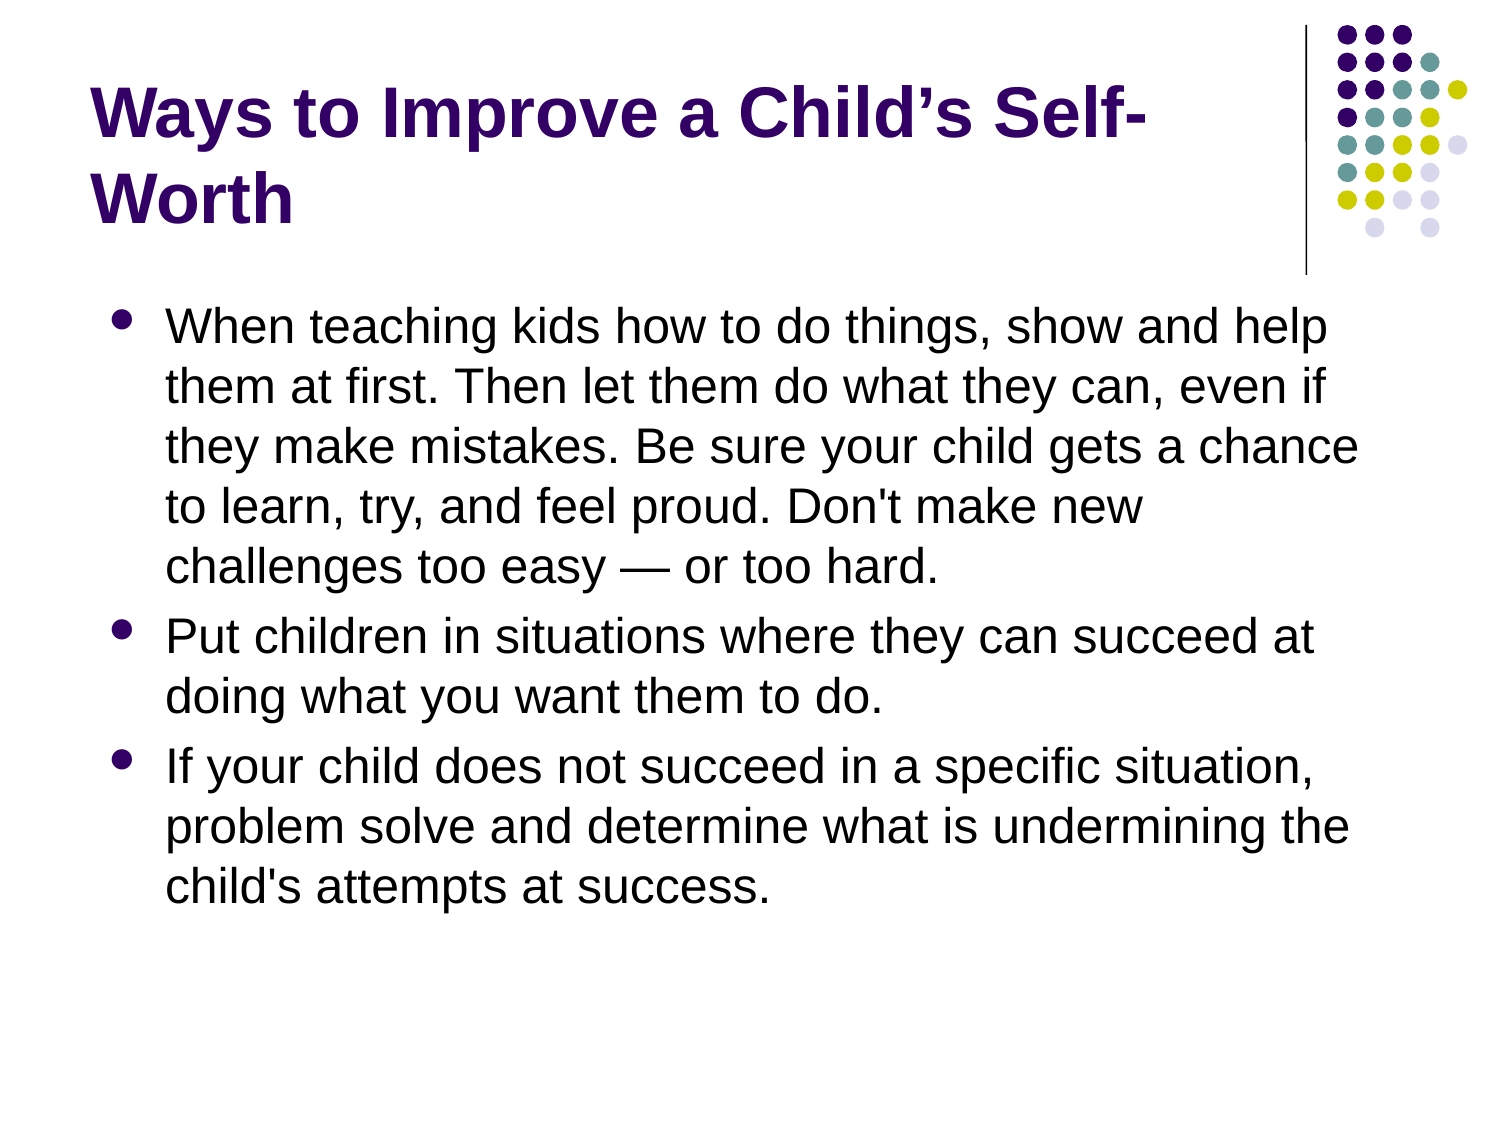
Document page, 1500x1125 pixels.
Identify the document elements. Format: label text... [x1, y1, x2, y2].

list When teaching kids how to do things, show and help them at first. Then let them do what they can, even if they make mistakes. Be sure your child gets a chance to learn, try, and feel proud. Don't make new challenges too easy — or too hard. Put children in situations where they can succeed at doing what you want them to do. If your child does not succeed in a specific situation, problem solve and determine what is undermining the child's attempts at success. [93, 286, 1392, 1029]
title Ways to Improve a Child’s Self-Worth [75, 57, 1213, 246]
